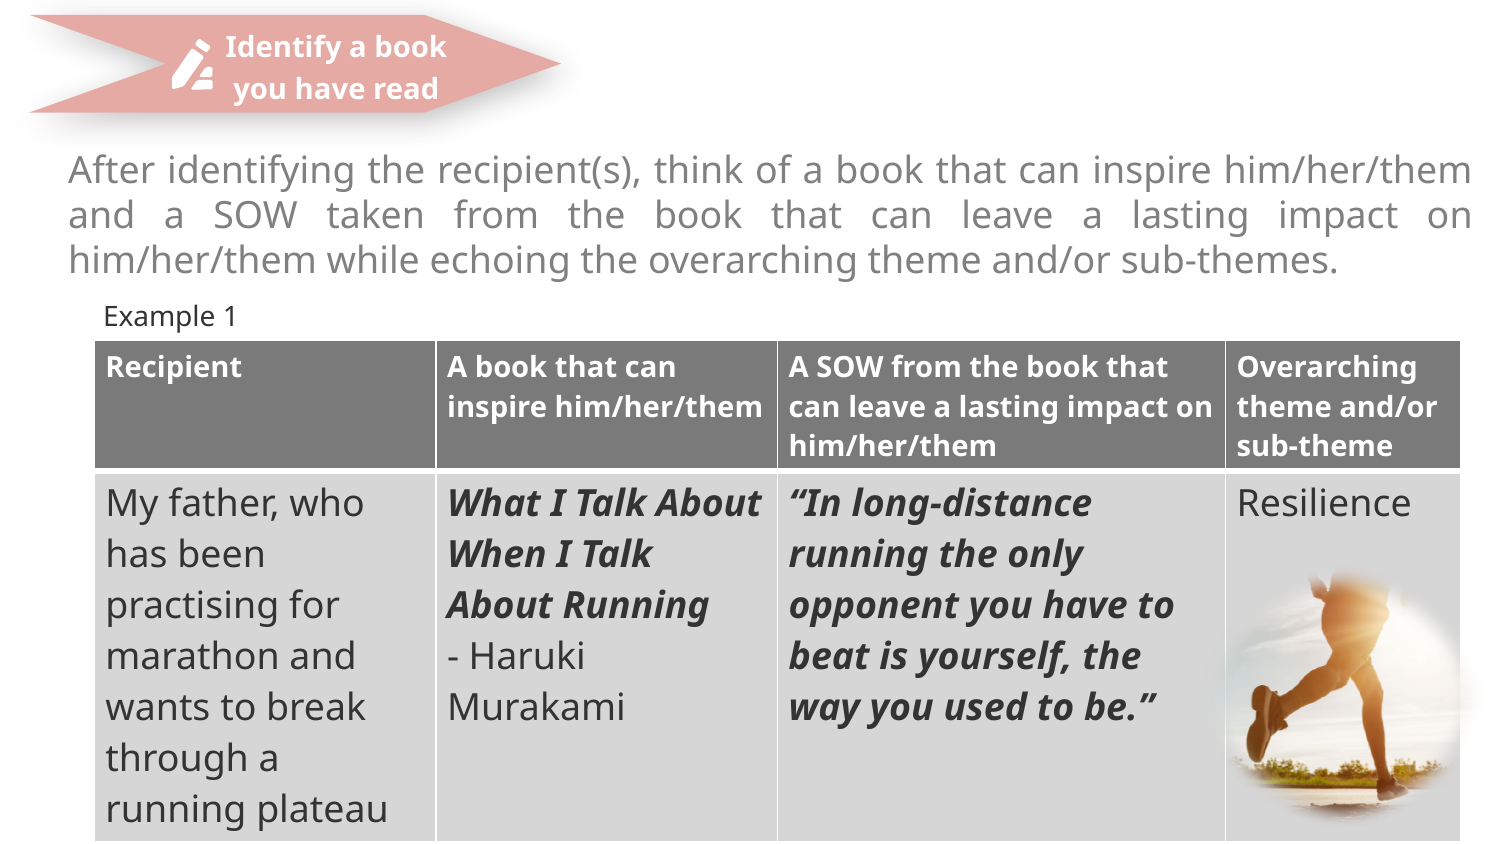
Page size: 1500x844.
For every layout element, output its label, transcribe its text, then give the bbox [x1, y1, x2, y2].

table_header Overarching theme and/or sub-theme [1226, 341, 1460, 468]
table_cell What I Talk About When I Talk About Running - Haruki Murakami [437, 474, 777, 841]
text_box Identify a book you have read [218, 21, 455, 106]
table_header A SOW from the book that can leave a lasting impact on him/her/them [778, 341, 1225, 468]
text_box [455, 23, 564, 104]
table_header Recipient [95, 341, 435, 468]
list After identifying the recipient(s), think of a book that can inspire him/her/them and a SOW taken from the book that can leave a lasting impact on him/her/them while echoing the overarching theme and/or sub-themes. [53, 138, 1489, 675]
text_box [171, 38, 213, 90]
table_header A book that can inspire him/her/them [437, 341, 777, 468]
text_box Example 1 [88, 290, 371, 340]
table_cell “In long-distance running the only opponent you have to beat is yourself, the way you used to be.” [778, 474, 1225, 841]
text_box [27, 12, 449, 115]
picture [1198, 562, 1490, 831]
table_cell My father, who has been practising for marathon and wants to break through a running plateau [95, 474, 435, 841]
table_cell Resilience [1226, 474, 1460, 561]
